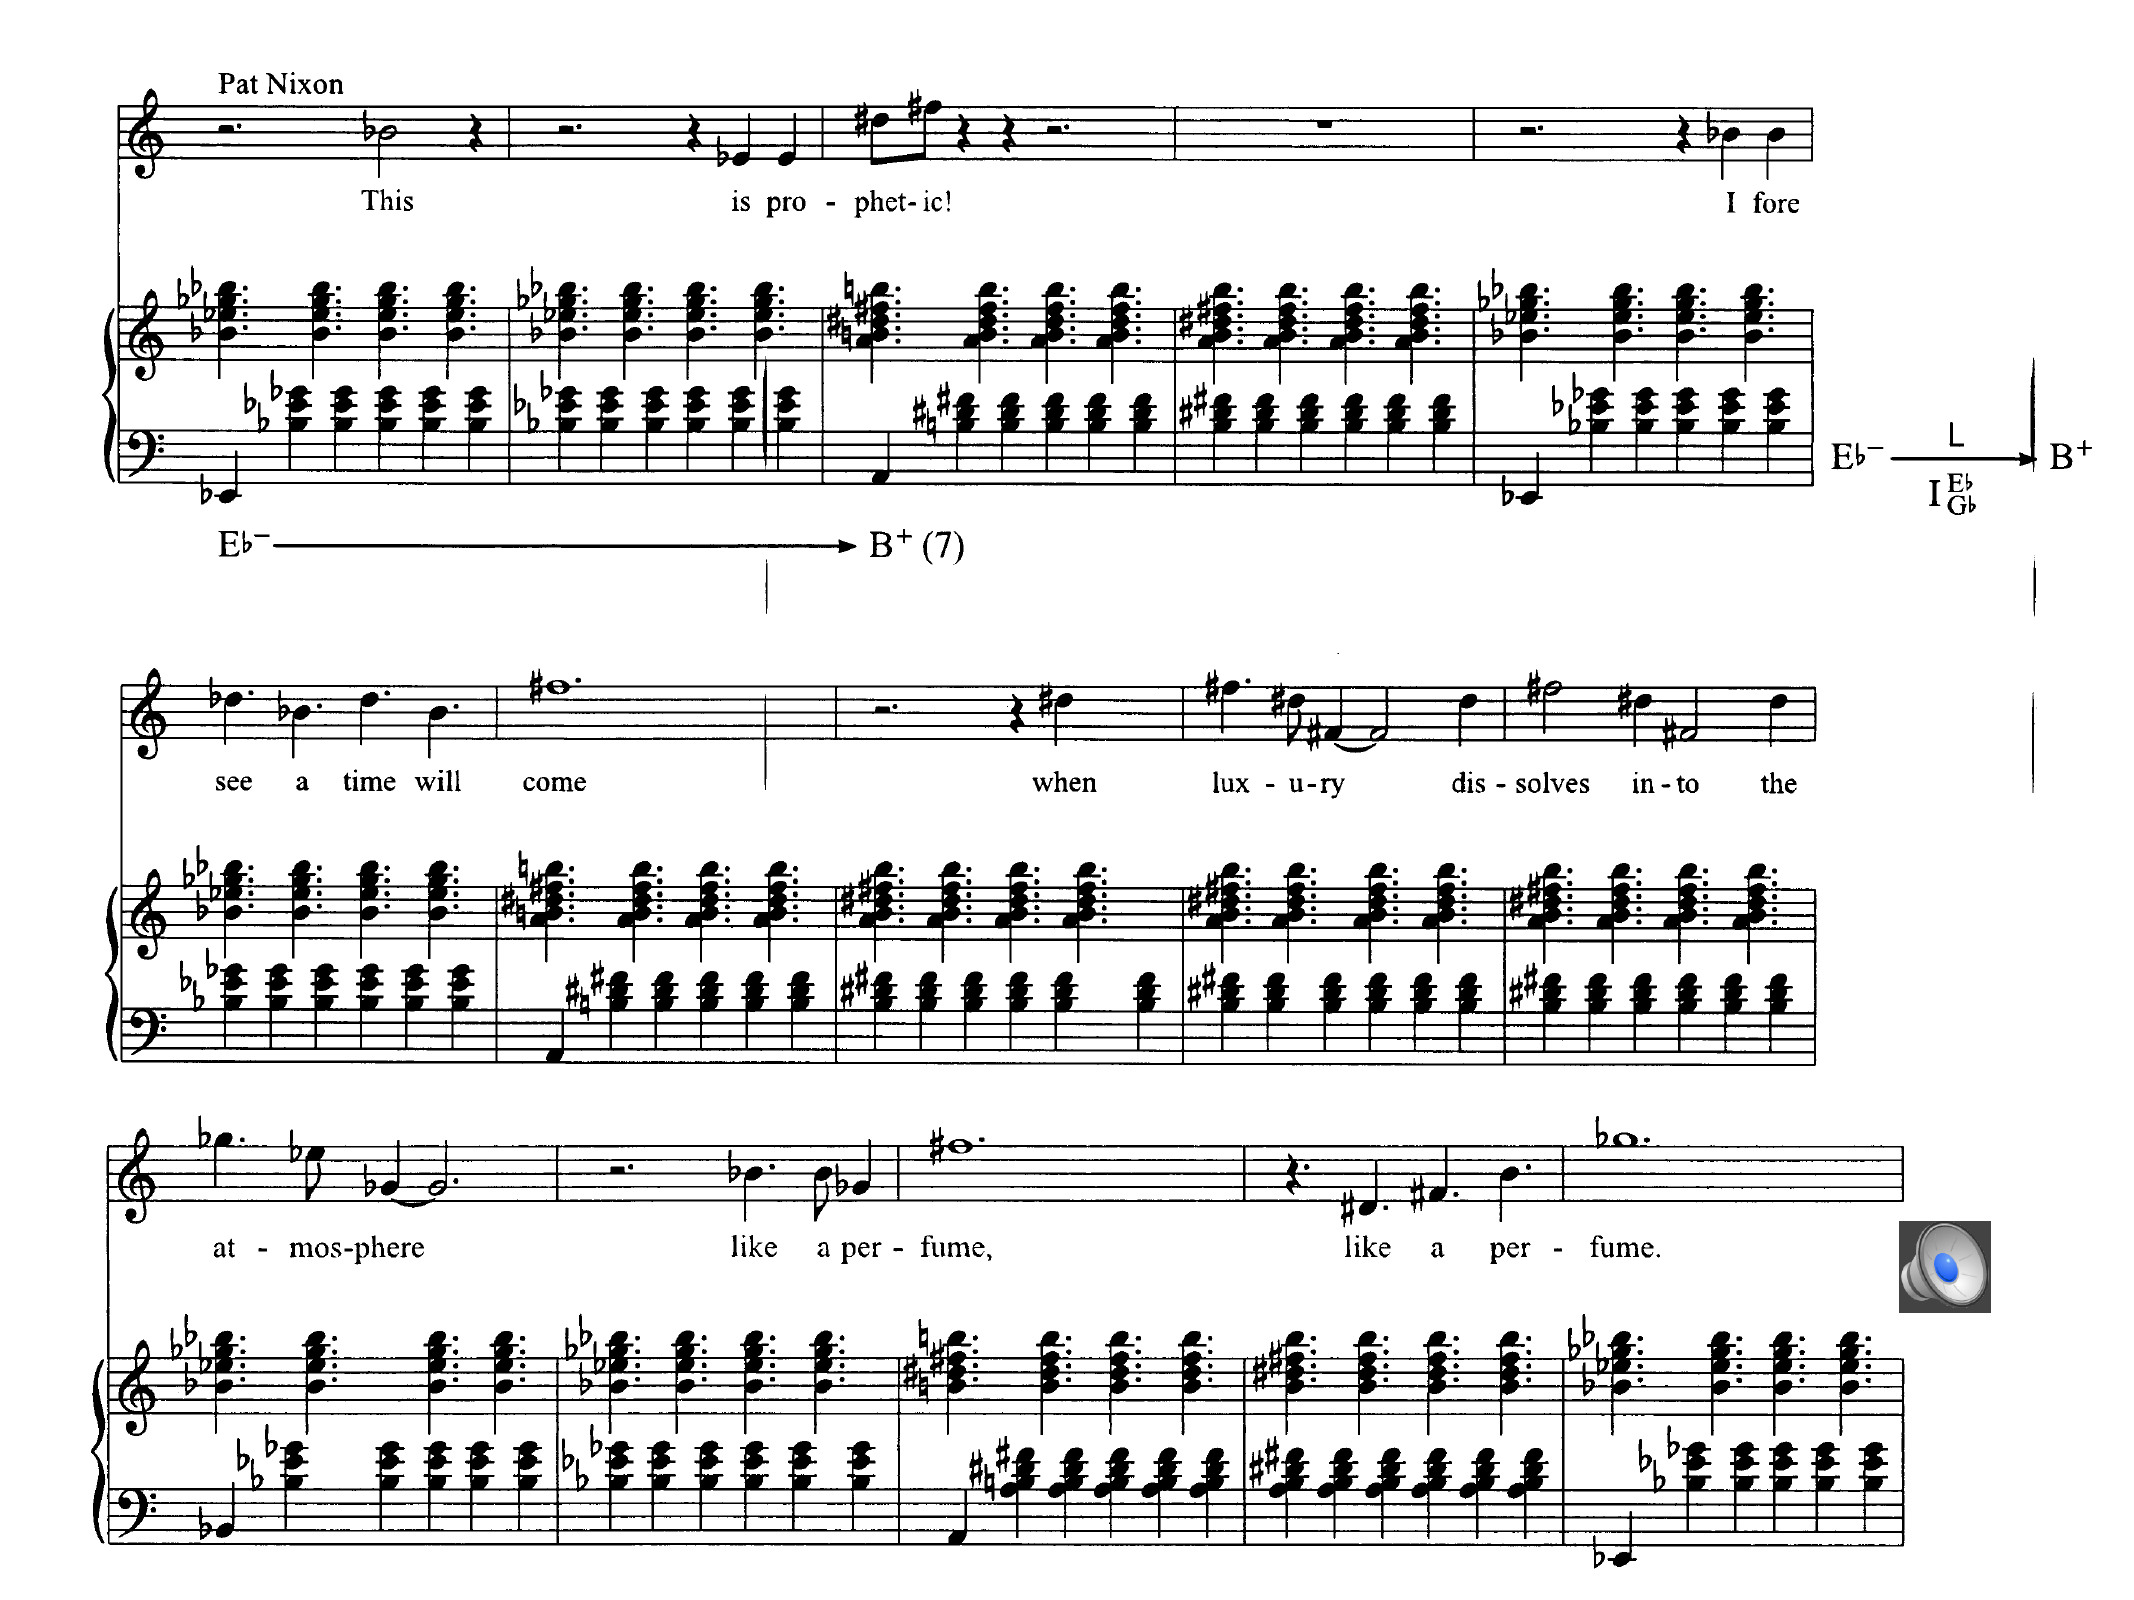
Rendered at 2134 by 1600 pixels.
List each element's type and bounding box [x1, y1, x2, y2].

picture [89, 1115, 2134, 1600]
picture [102, 72, 2092, 1067]
